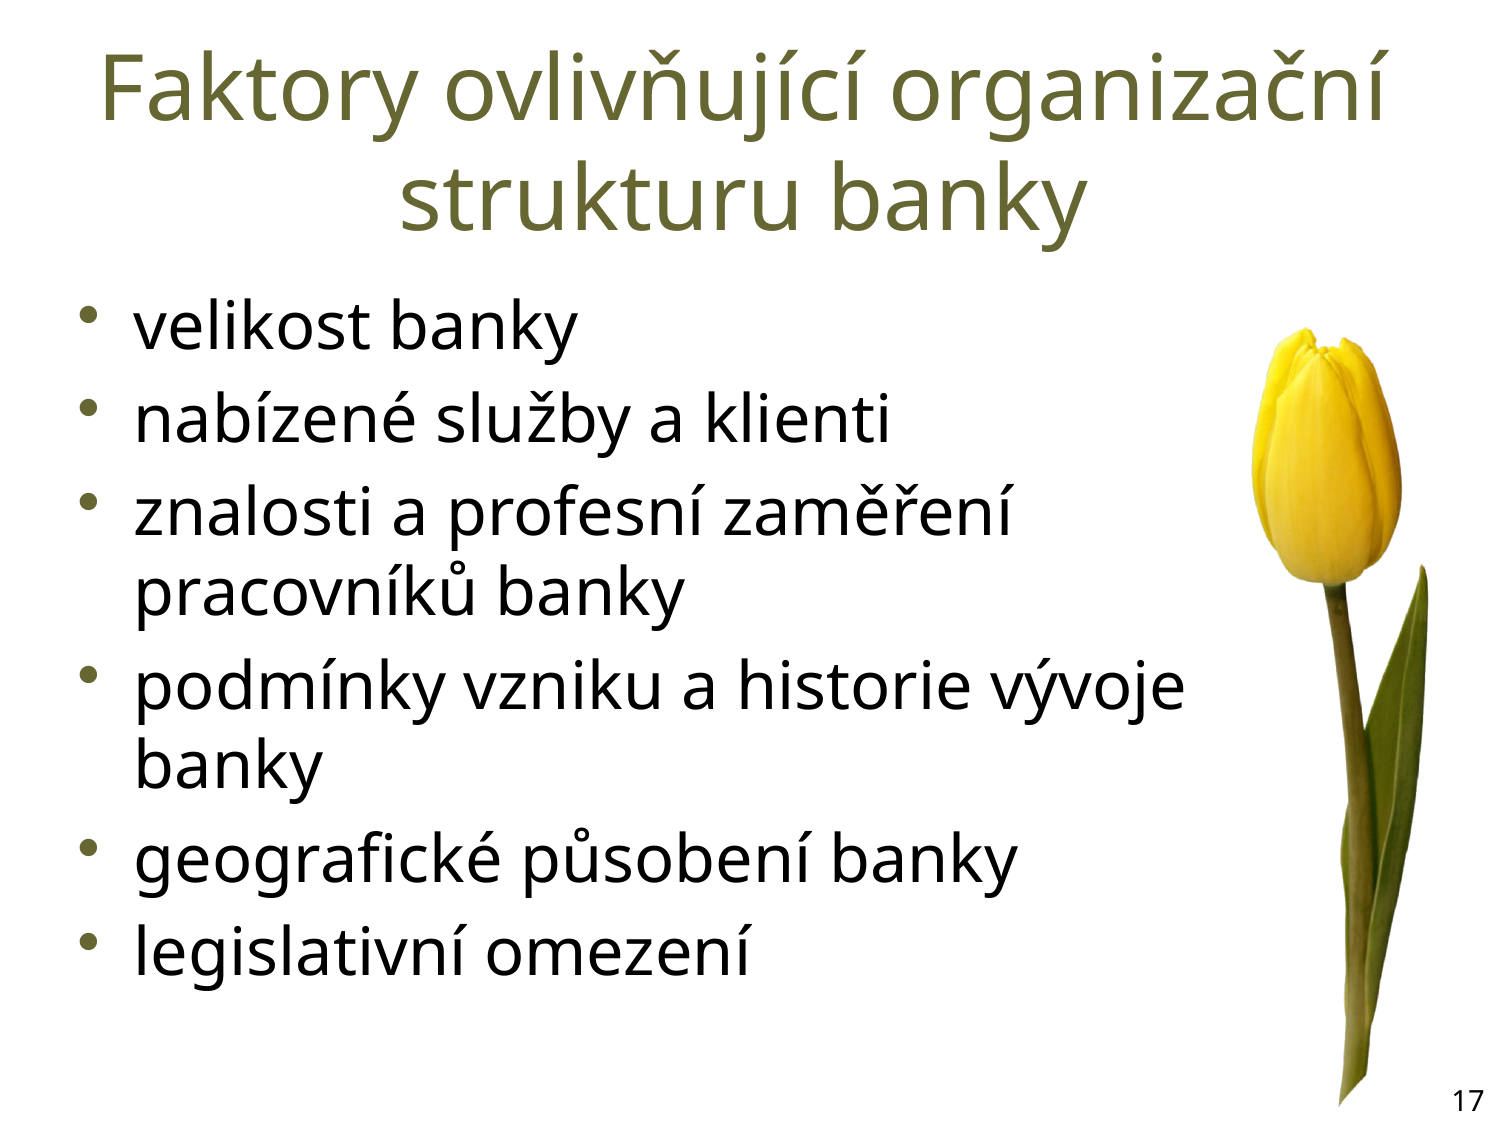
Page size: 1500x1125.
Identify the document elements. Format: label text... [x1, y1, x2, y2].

list velikost banky nabízené služby a klienti znalosti a profesní zaměření pracovníků banky podmínky vzniku a historie vývoje banky geografické působení banky legislativní omezení [62, 274, 1263, 1018]
slide_number 17 [1149, 1074, 1500, 1125]
picture [1187, 312, 1500, 1074]
title Faktory ovlivňující organizační strukturu banky [62, 44, 1426, 233]
